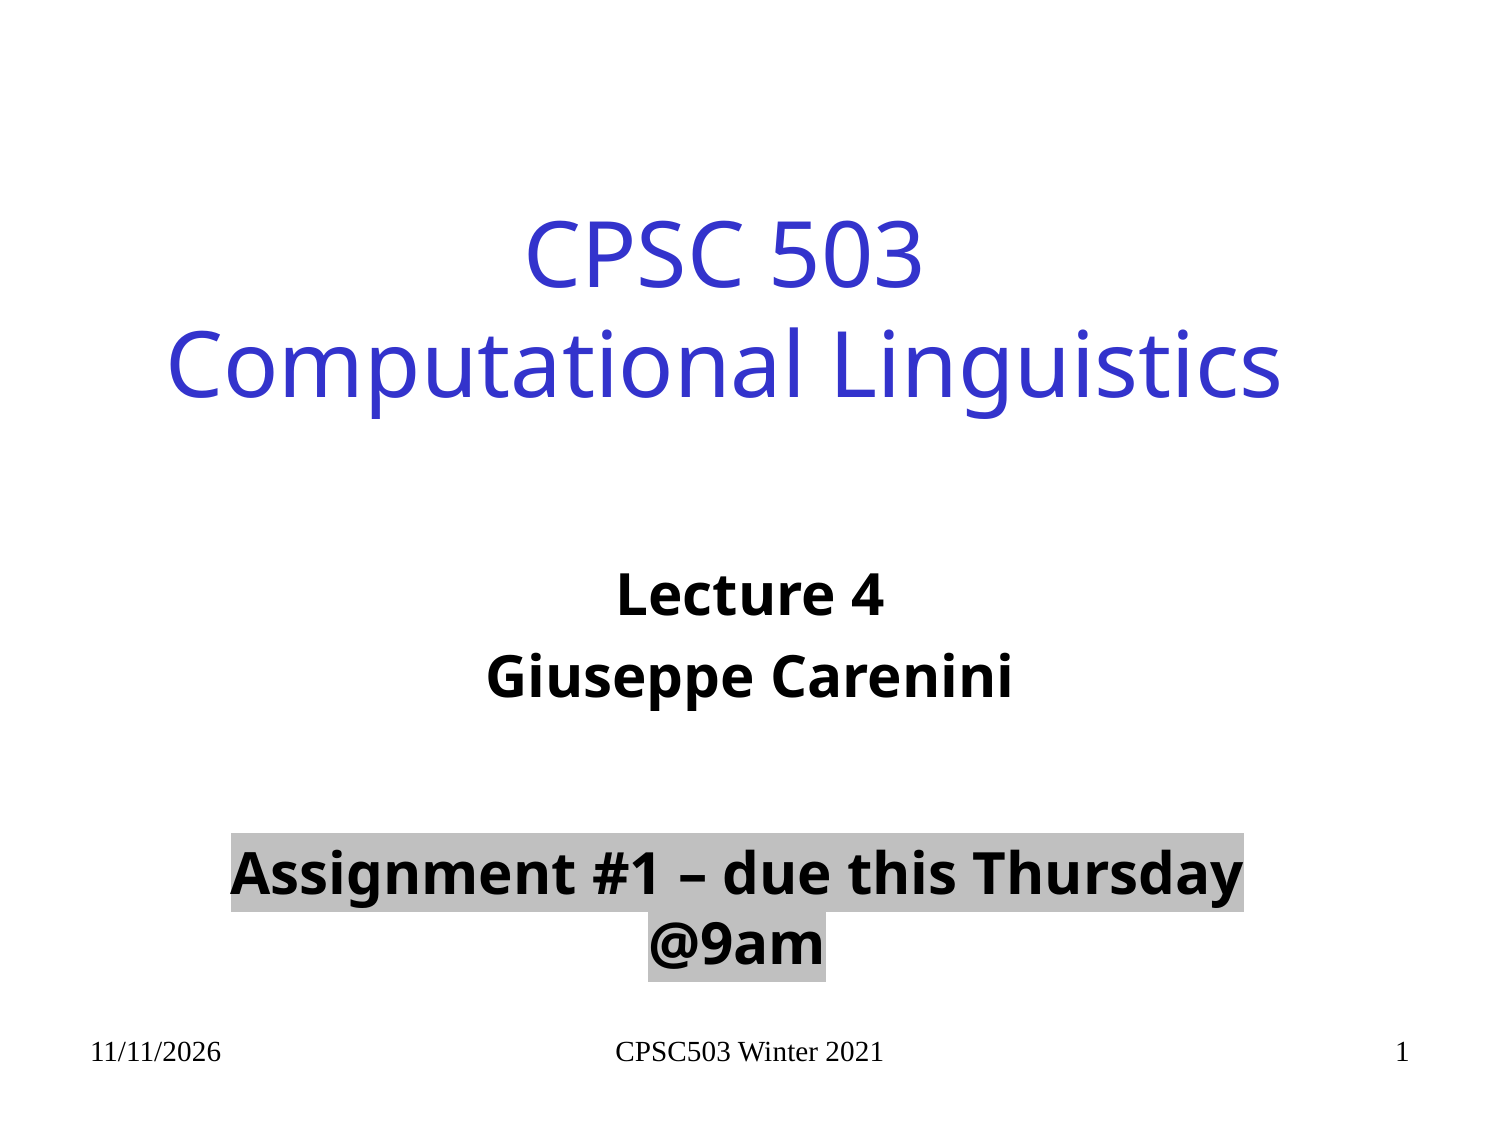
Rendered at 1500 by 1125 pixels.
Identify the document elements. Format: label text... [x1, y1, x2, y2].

title CPSC 503 Computational Linguistics [87, 212, 1363, 401]
footer CPSC503 Winter 2021 [512, 1024, 988, 1103]
subtitle Lecture 4 Giuseppe Carenini [224, 549, 1276, 838]
slide_number 1 [1074, 1024, 1426, 1103]
text_box Assignment #1 – due this Thursday @9am [212, 829, 1263, 996]
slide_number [74, 1024, 426, 1103]
